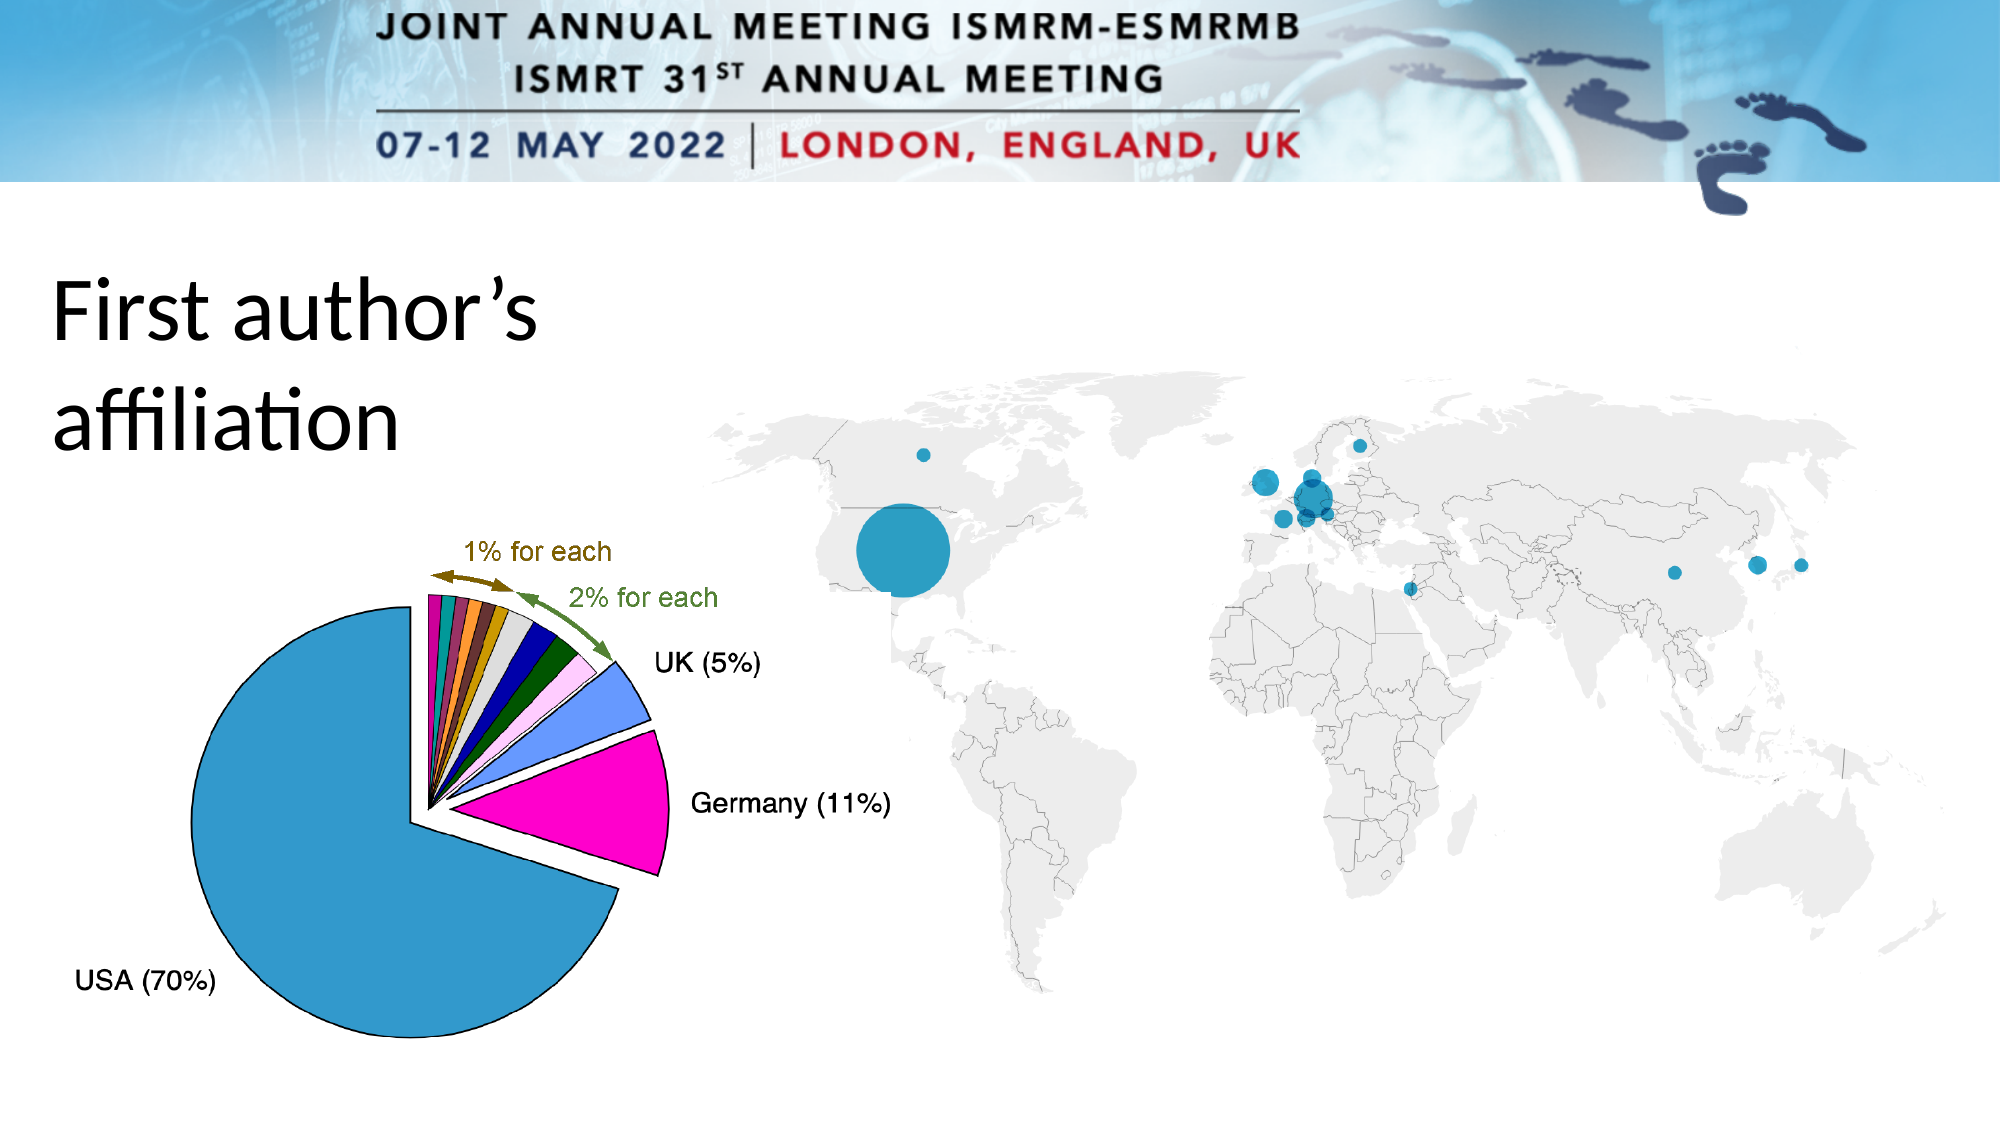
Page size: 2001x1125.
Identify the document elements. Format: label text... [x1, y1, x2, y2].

picture [0, 0, 2000, 1048]
text_box First author’s affiliation [36, 241, 738, 477]
